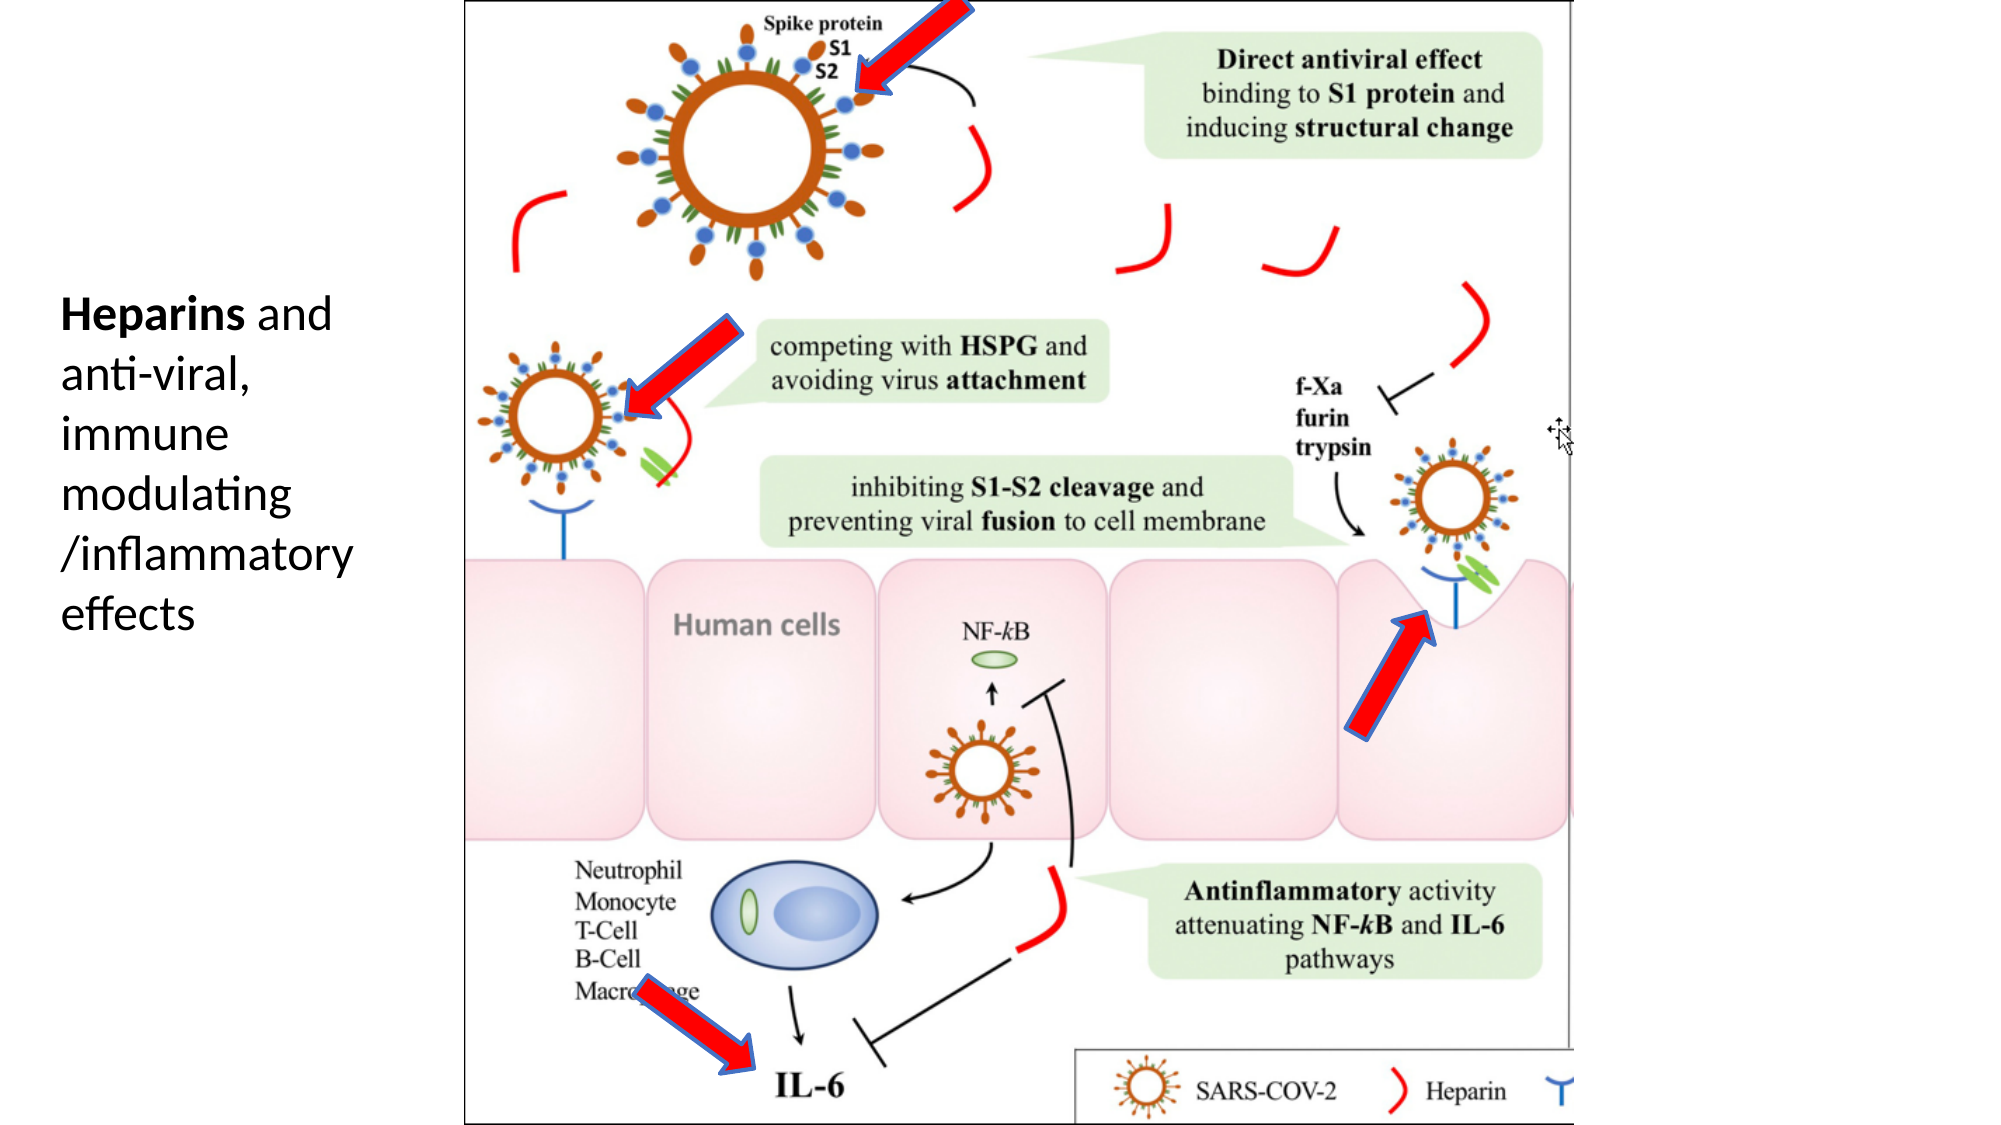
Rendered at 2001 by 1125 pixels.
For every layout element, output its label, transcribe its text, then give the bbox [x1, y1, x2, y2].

picture [464, 0, 1574, 1125]
text_box Heparins and anti-viral, immune modulating /inflammatory effects [45, 272, 427, 648]
